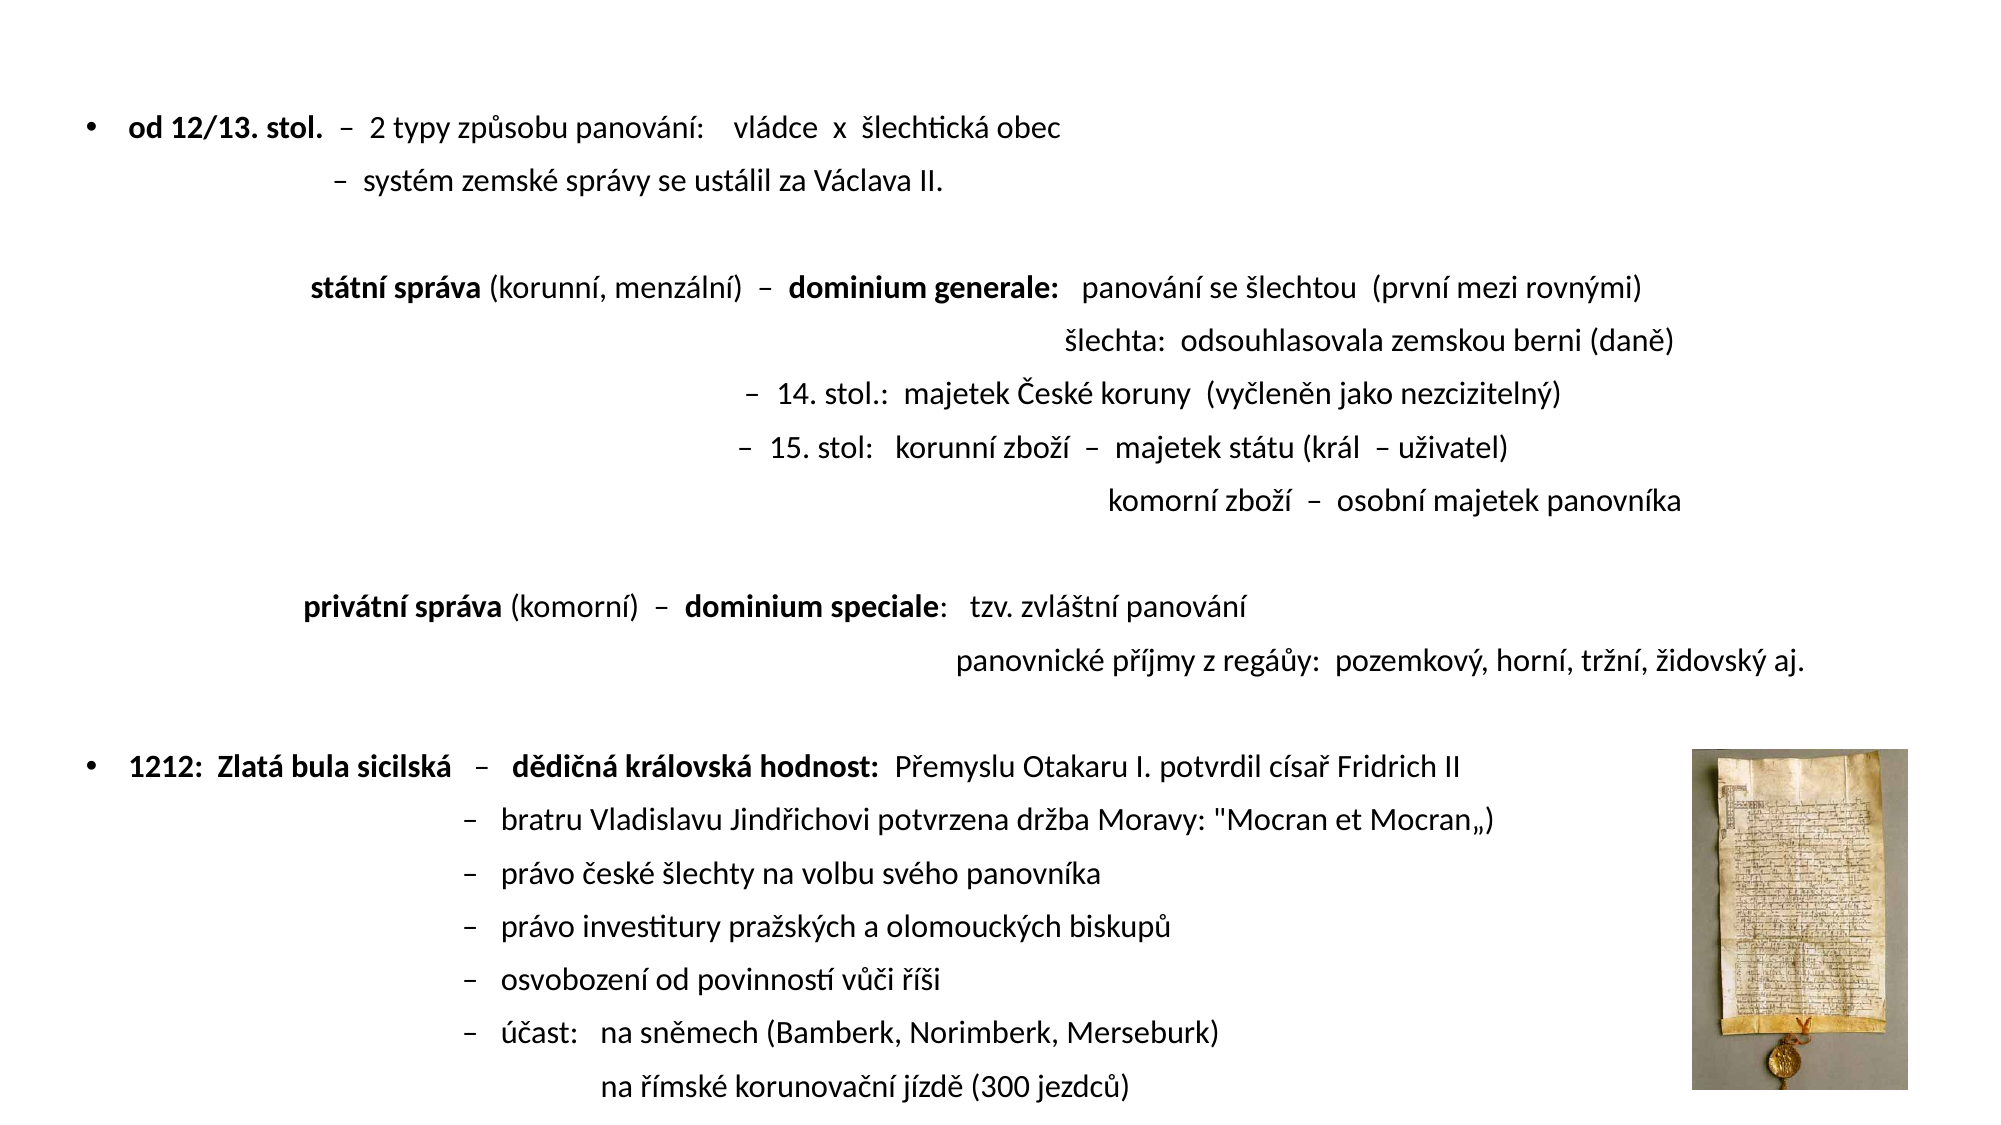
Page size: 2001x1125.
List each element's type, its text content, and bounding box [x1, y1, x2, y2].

list od 12/13. stol. – 2 typy způsobu panování: vládce x šlechtická obec – systém zemské správy se ustálil za Václava II. státní správa (korunní, menzální) – dominium generale: panování se šlechtou (první mezi rovnými) šlechta: odsouhlasovala zemskou berni (daně) – 14. stol.: majetek České koruny (vyčleněn jako nezcizitelný) – 15. stol: korunní zboží – majetek státu (král – uživatel) komorní zboží – osobní majetek panovníka privátní správa (komorní) – dominium speciale: tzv. zvláštní panování panovnické příjmy z regáůy: pozemkový, horní, tržní, židovský aj. 1212: Zlatá bula sicilská – dědičná královská hodnost: Přemyslu Otakaru I. potvrdil císař Fridrich II – bratru Vladislavu Jindřichovi potvrzena držba Moravy: "Mocran et Mocran„) – právo české šlechty na volbu svého panovníka – právo investitury pražských a olomouckých biskupů – osvobození od povinností vůči říši – účast: na sněmech (Bamberk, Norimberk, Merseburk) na římské korunovační jízdě (300 jezdců) [70, 102, 2000, 1125]
picture [1692, 749, 1908, 1090]
